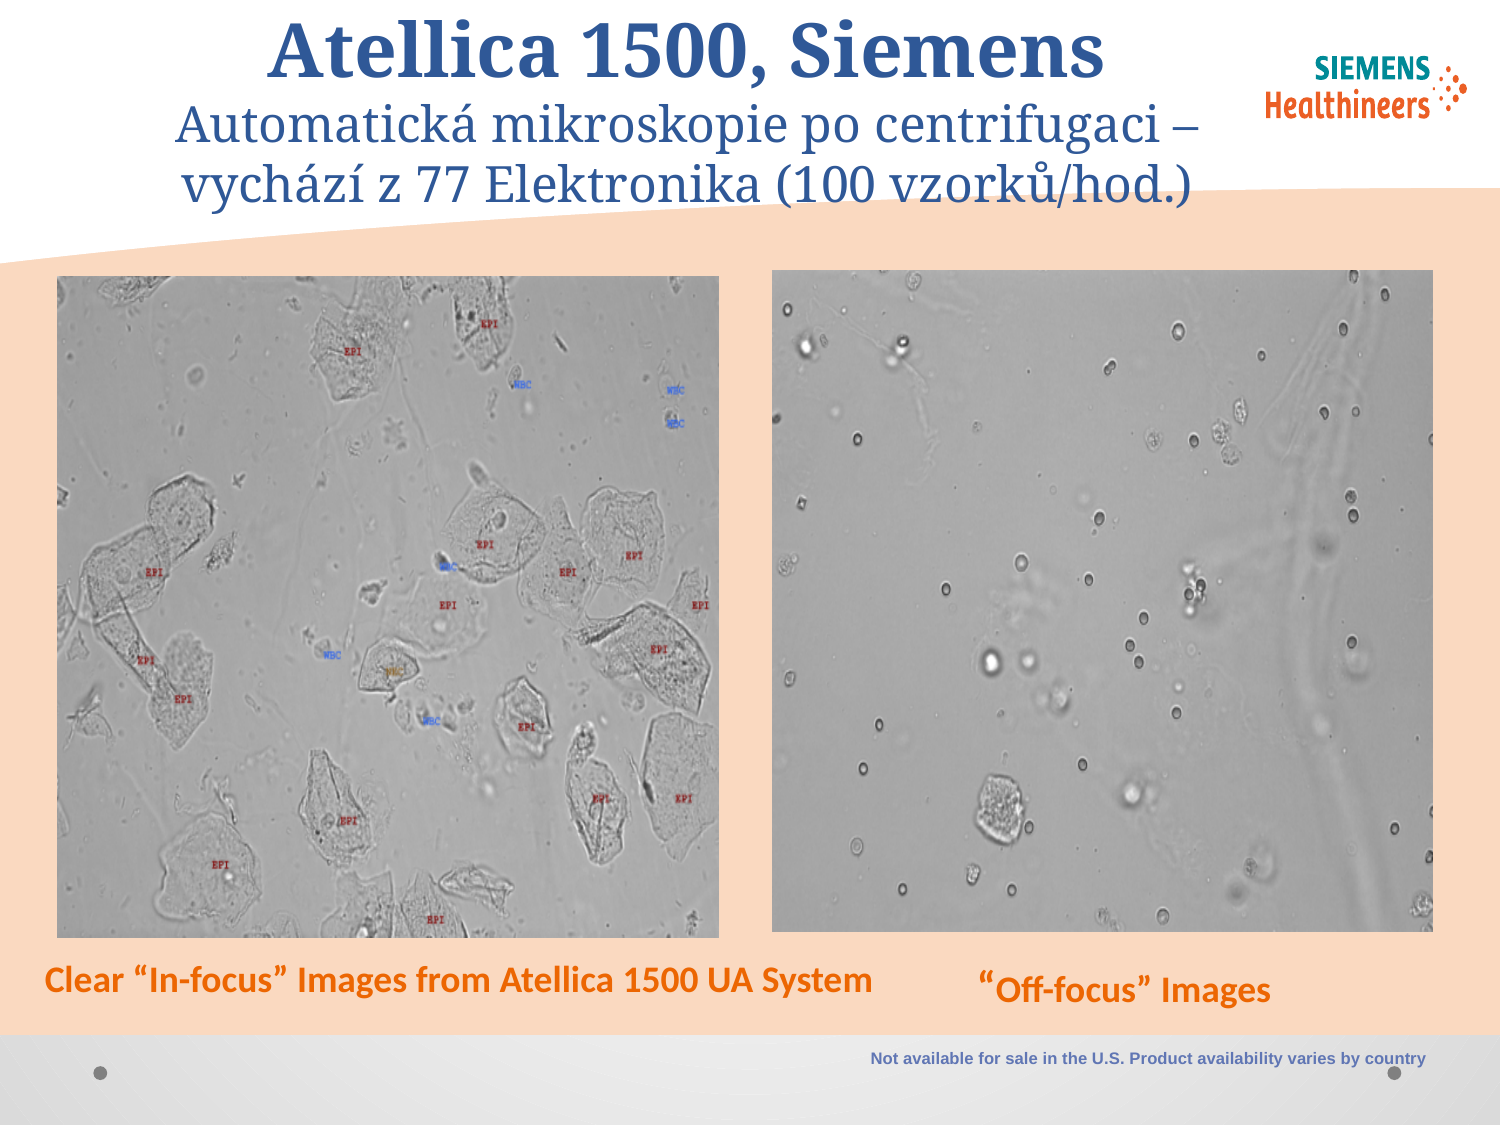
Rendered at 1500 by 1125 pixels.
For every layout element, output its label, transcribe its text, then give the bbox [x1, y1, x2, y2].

picture [771, 270, 1434, 932]
picture [57, 276, 719, 938]
text_box Not available for sale in the U.S. Product availability varies by country [870, 1047, 1433, 1068]
title Atellica 1500, Siemens Automatická mikroskopie po centrifugaci – vychází z 77 Elektronika (100 vzorků/hod.) [57, 0, 1317, 220]
text_box “Off-focus” Images [976, 964, 1272, 1013]
text_box Clear “In-focus” Images from Atellica 1500 UA System [44, 960, 875, 1001]
